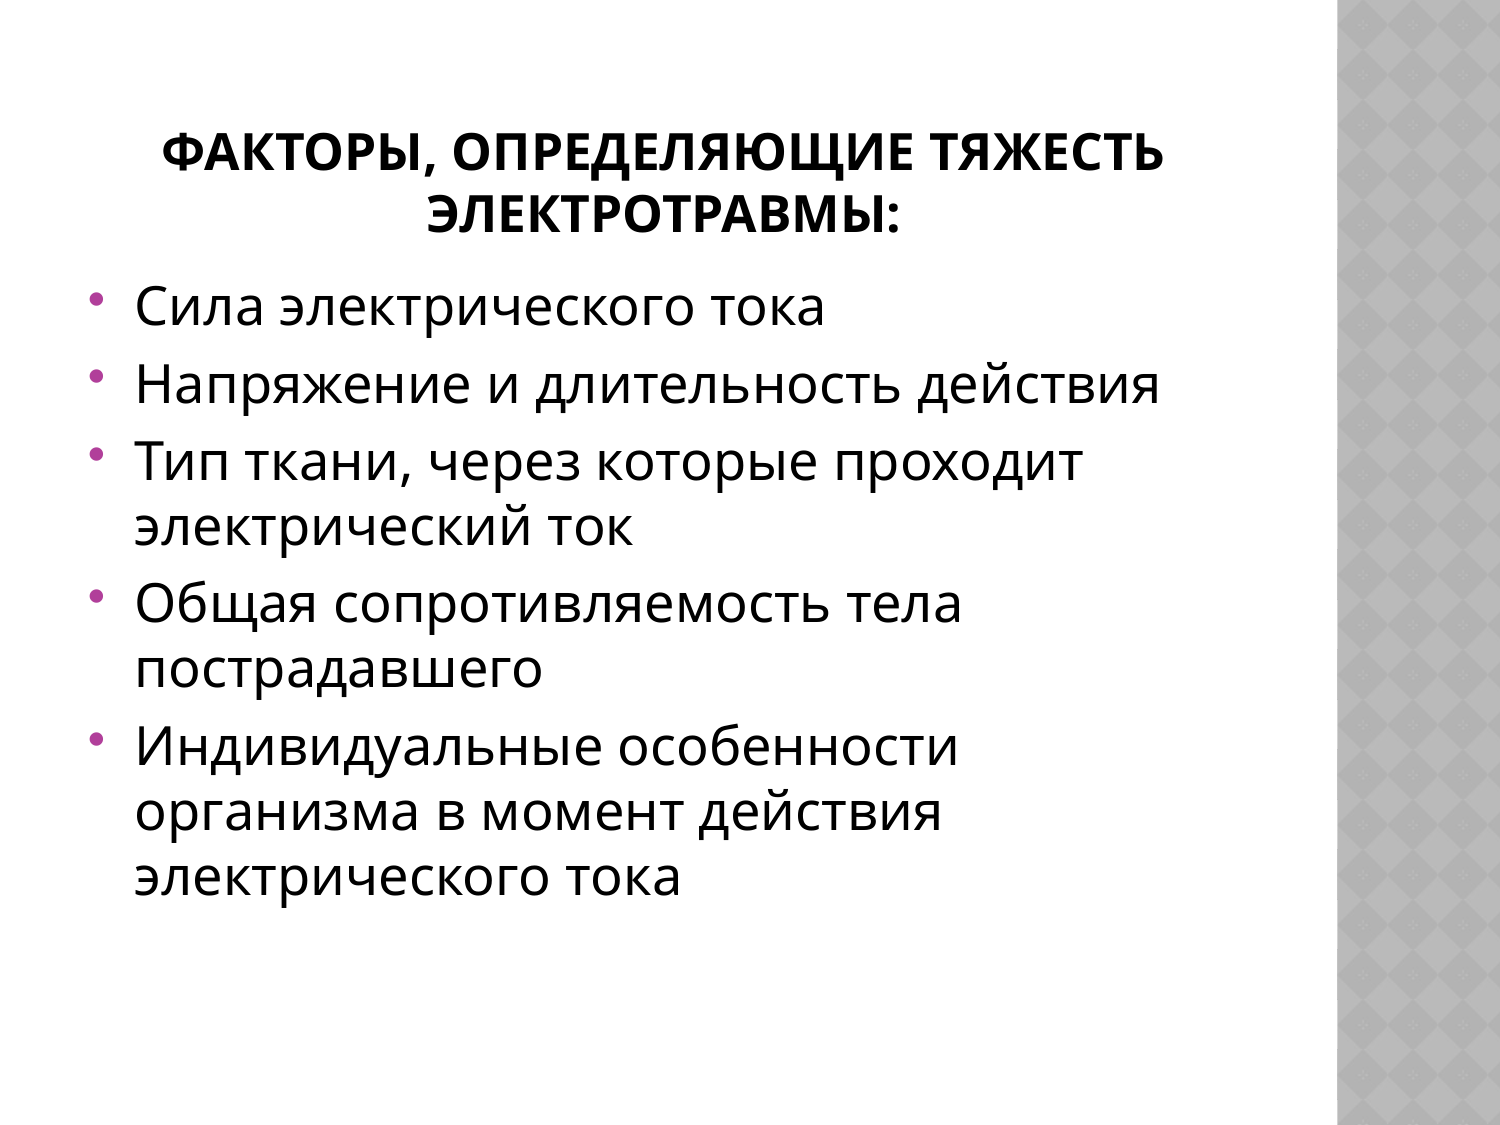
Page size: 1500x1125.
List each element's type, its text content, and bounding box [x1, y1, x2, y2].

title Факторы, определяющие тяжесть электротравмы: [70, 117, 1258, 305]
list Сила электрического тока Напряжение и длительность действия Тип ткани, через которые проходит электрический ток Общая сопротивляемость тела пострадавшего Индивидуальные особенности организма в момент действия электрического тока [75, 264, 1263, 1059]
